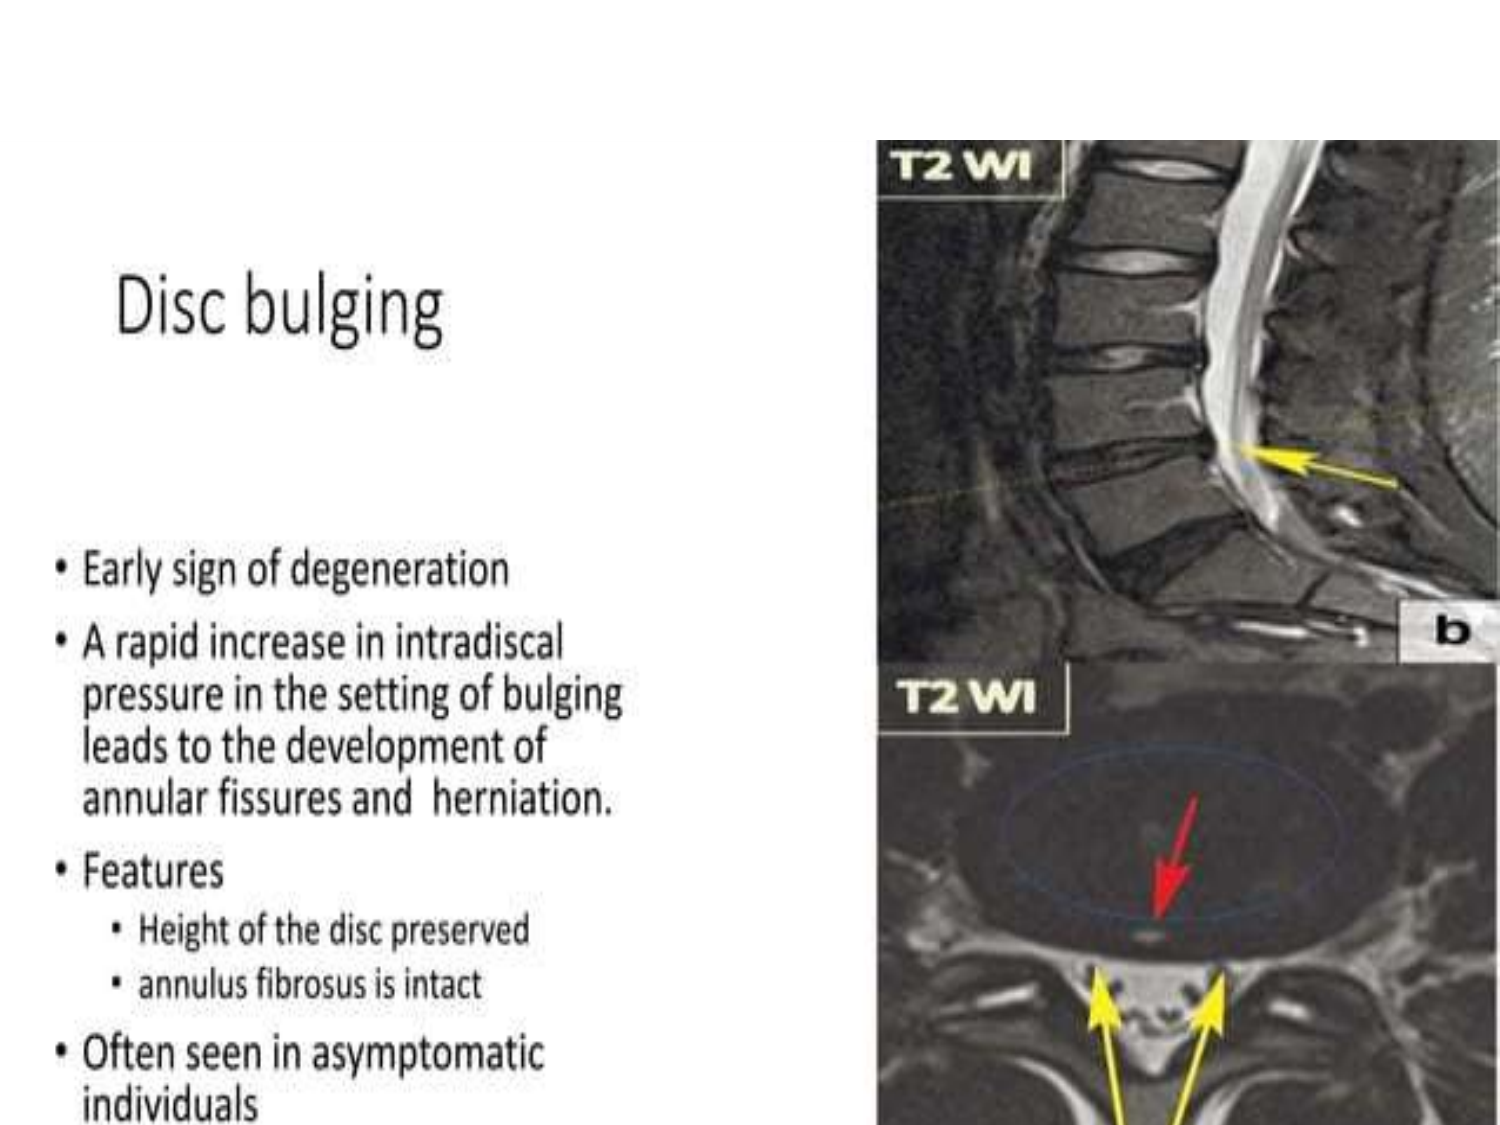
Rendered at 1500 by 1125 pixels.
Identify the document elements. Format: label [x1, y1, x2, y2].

picture [0, 139, 1500, 1125]
